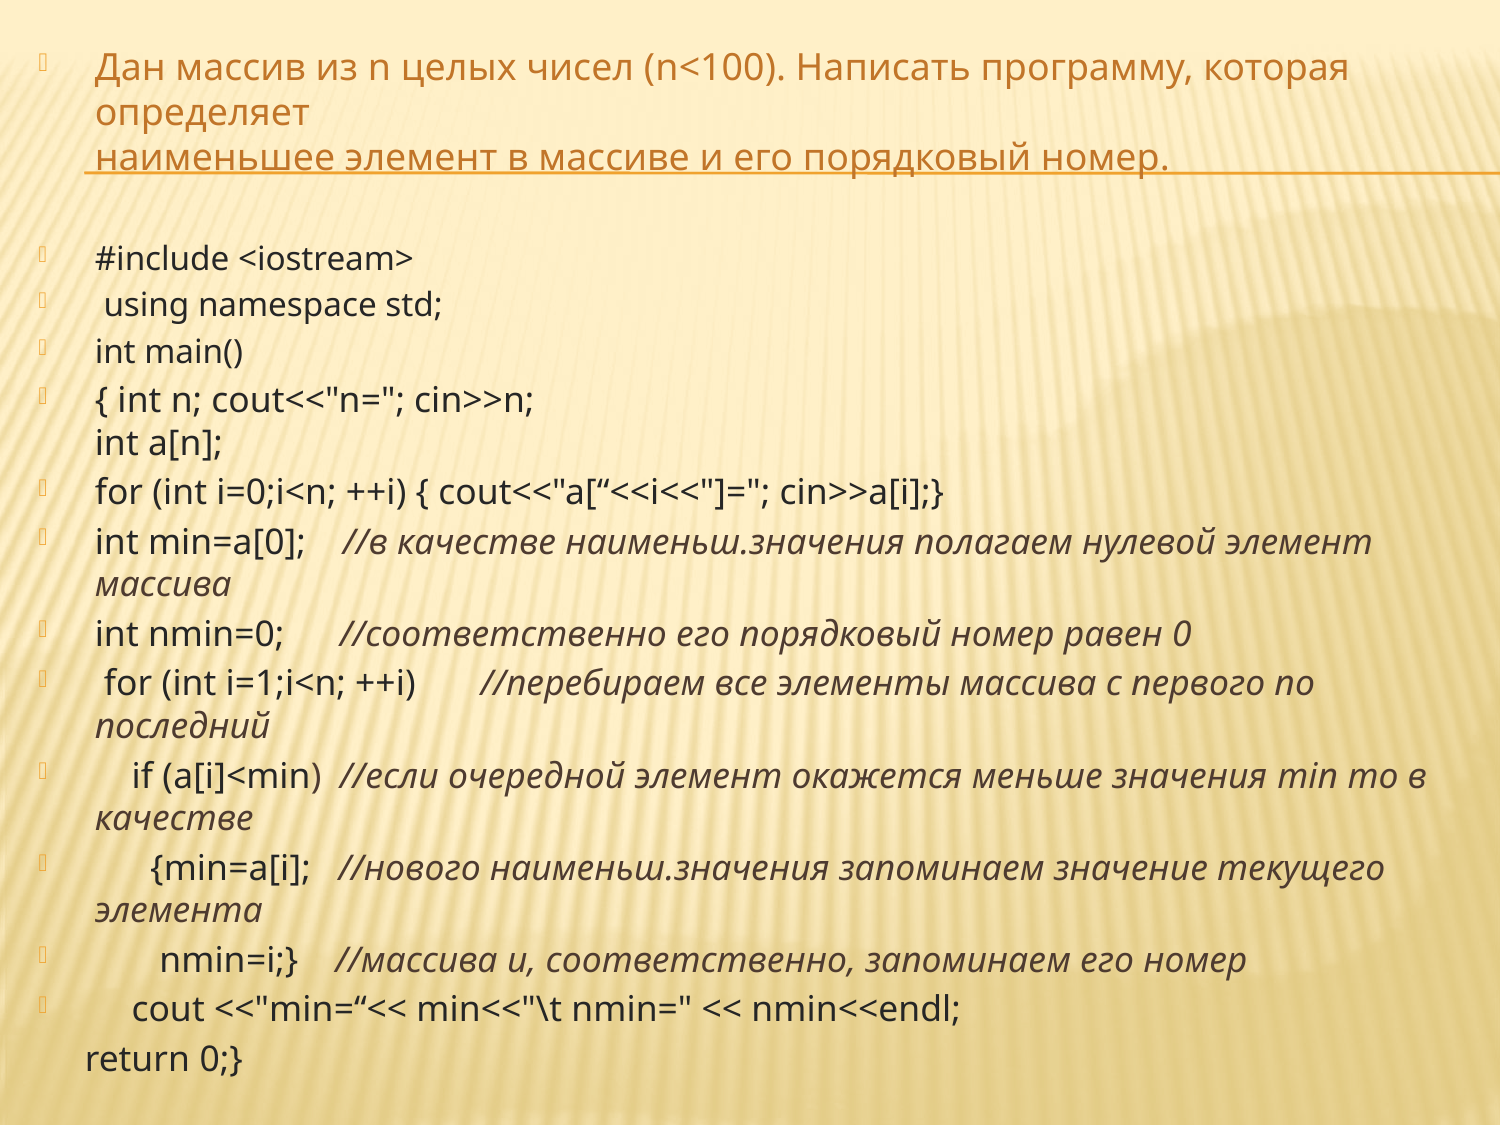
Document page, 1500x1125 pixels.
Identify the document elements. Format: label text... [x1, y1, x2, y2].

list Дан массив из n целых чисел (n<100). Написать программу, которая определяет наименьшее элемент в массиве и его порядковый номер. #include <iostream> using namespace std; int main() { int n; cout<<"n="; cin>>n; int a[n]; for (int i=0;i<n; ++i) { cout<<"a[“<<i<<"]="; cin>>a[i];} int min=a[0]; //в качестве наименьш.значения полагаем нулевой элемент массива int nmin=0; //соответственно его порядковый номер равен 0 for (int i=1;i<n; ++i) //перебираем все элементы массива с первого по последний if (a[i]<min) //если очередной элемент окажется меньше значения min то в качестве {min=a[i]; //нового наименьш.значения запоминаем значение текущего элемента nmin=i;} //массива и, соответственно, запоминаем его номер cout <<"min=“<< min<<"\t nmin=" << nmin<<endl; return 0;} Результат работы n Исходные данные Наименьшее значение Его номер программы: 5 13 7 -41 9 - 41 4 [23, 35, 1500, 1090]
